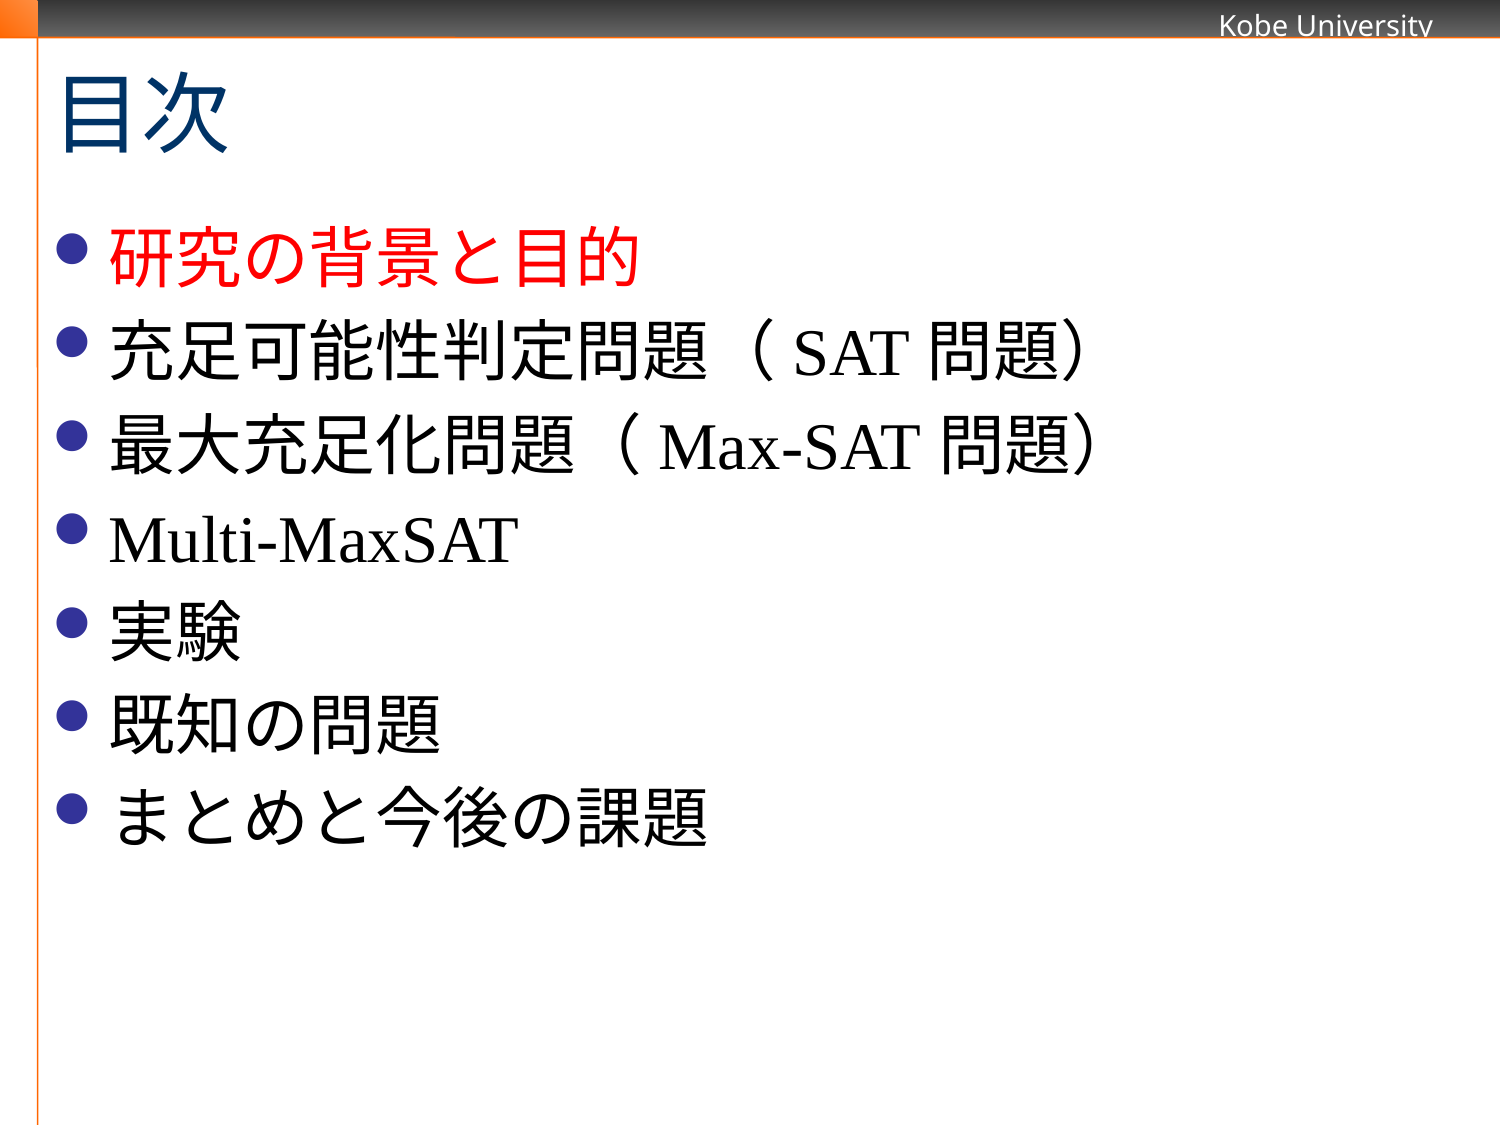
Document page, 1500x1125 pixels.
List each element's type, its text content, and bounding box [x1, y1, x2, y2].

title 目次 [37, 49, 1476, 173]
list 研究の背景と目的 充足可能性判定問題（SAT問題） 最大充足化問題（Max-SAT問題） Multi-MaxSAT 実験 既知の問題 まとめと今後の課題 [37, 207, 1463, 1048]
